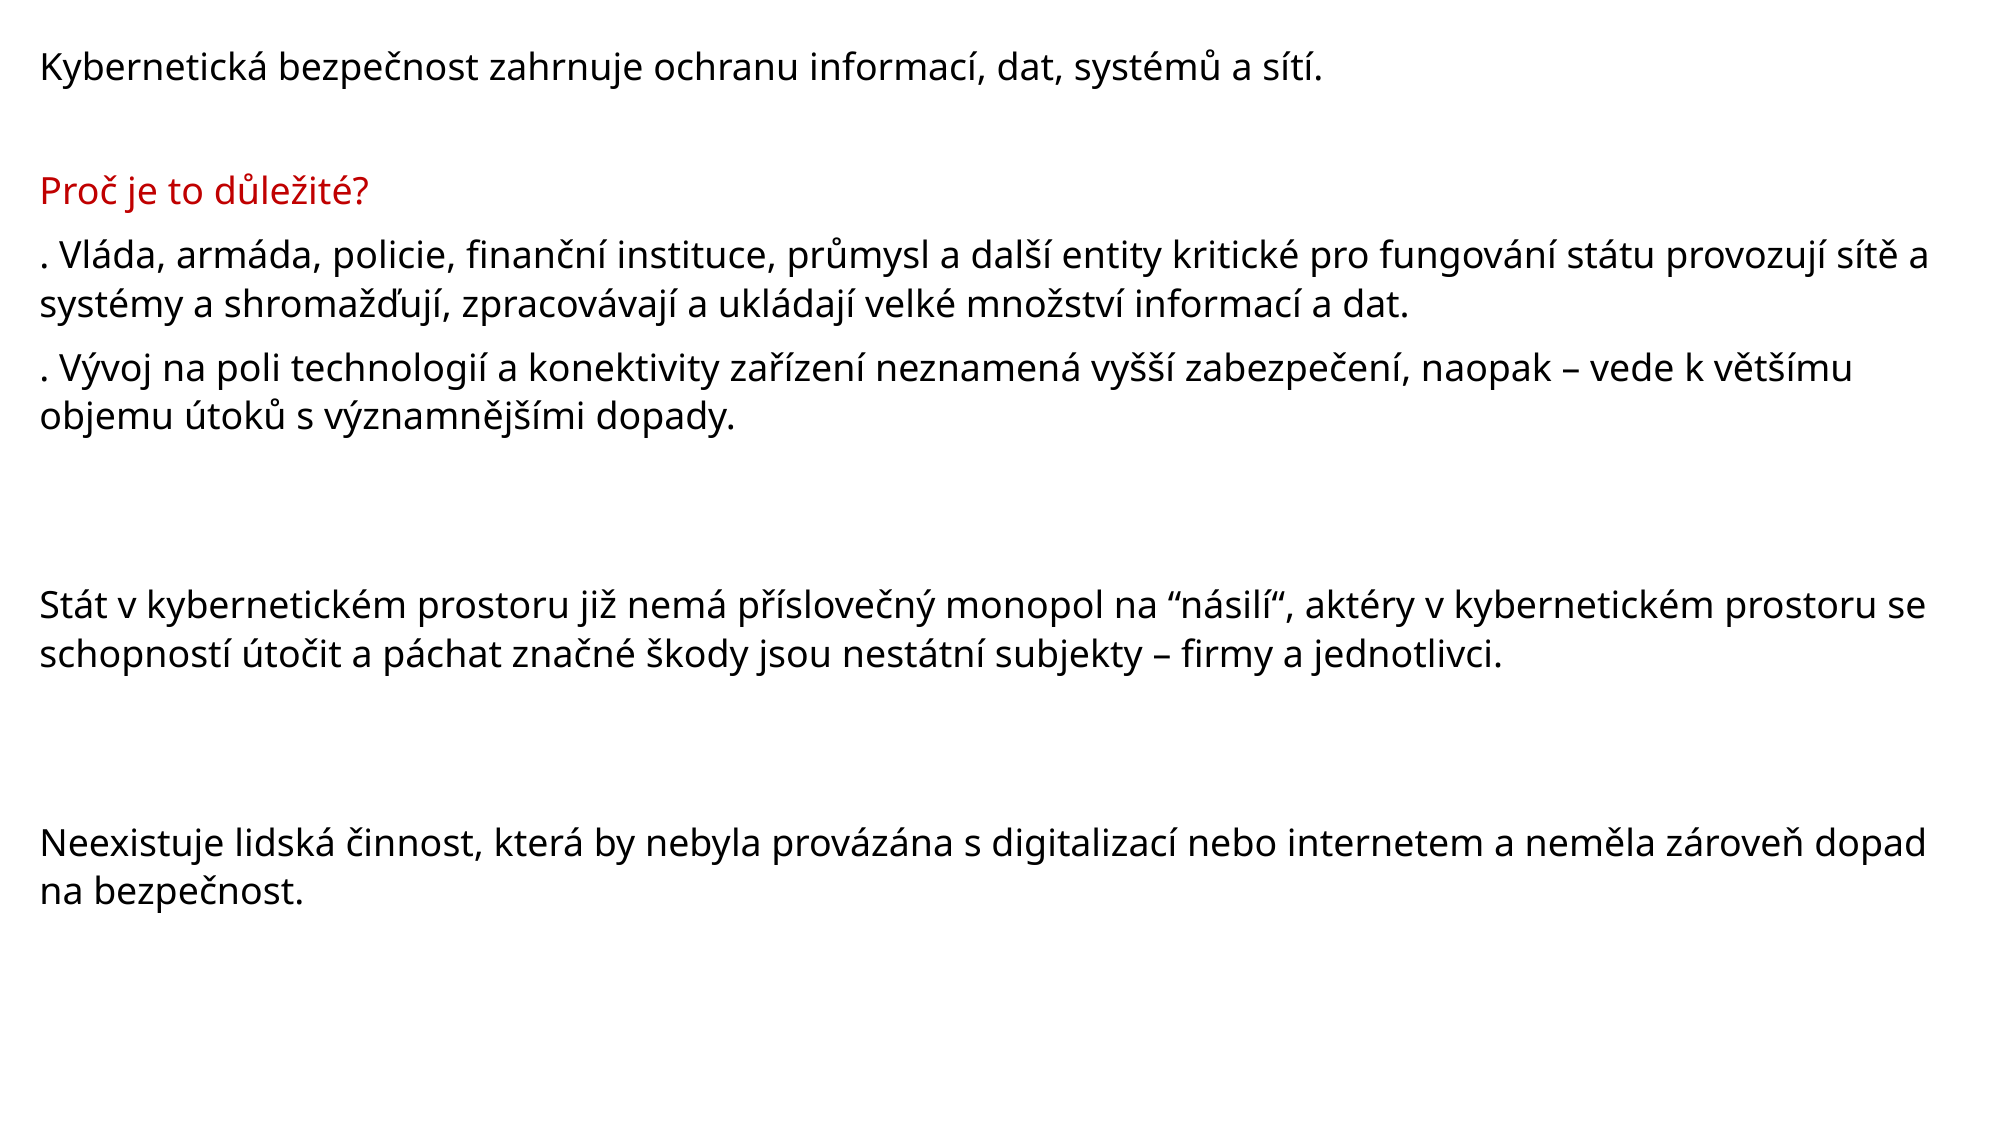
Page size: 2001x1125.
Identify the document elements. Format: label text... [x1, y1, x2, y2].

text_box Kybernetická bezpečnost zahrnuje ochranu informací, dat, systémů a sítí. Proč je to důležité? . Vláda, armáda, policie, finanční instituce, průmysl a další entity kritické pro fungování státu provozují sítě a systémy a shromažďují, zpracovávají a ukládají velké množství informací a dat. . Vývoj na poli technologií a konektivity zařízení neznamená vyšší zabezpečení, naopak – vede k většímu objemu útoků s významnějšími dopady. Stát v kybernetickém prostoru již nemá příslovečný monopol na “násilí“, aktéry v kybernetickém prostoru se schopností útočit a páchat značné škody jsou nestátní subjekty – firmy a jednotlivci. Neexistuje lidská činnost, která by nebyla provázána s digitalizací nebo internetem a neměla zároveň dopad na bezpečnost. [24, 32, 1978, 919]
